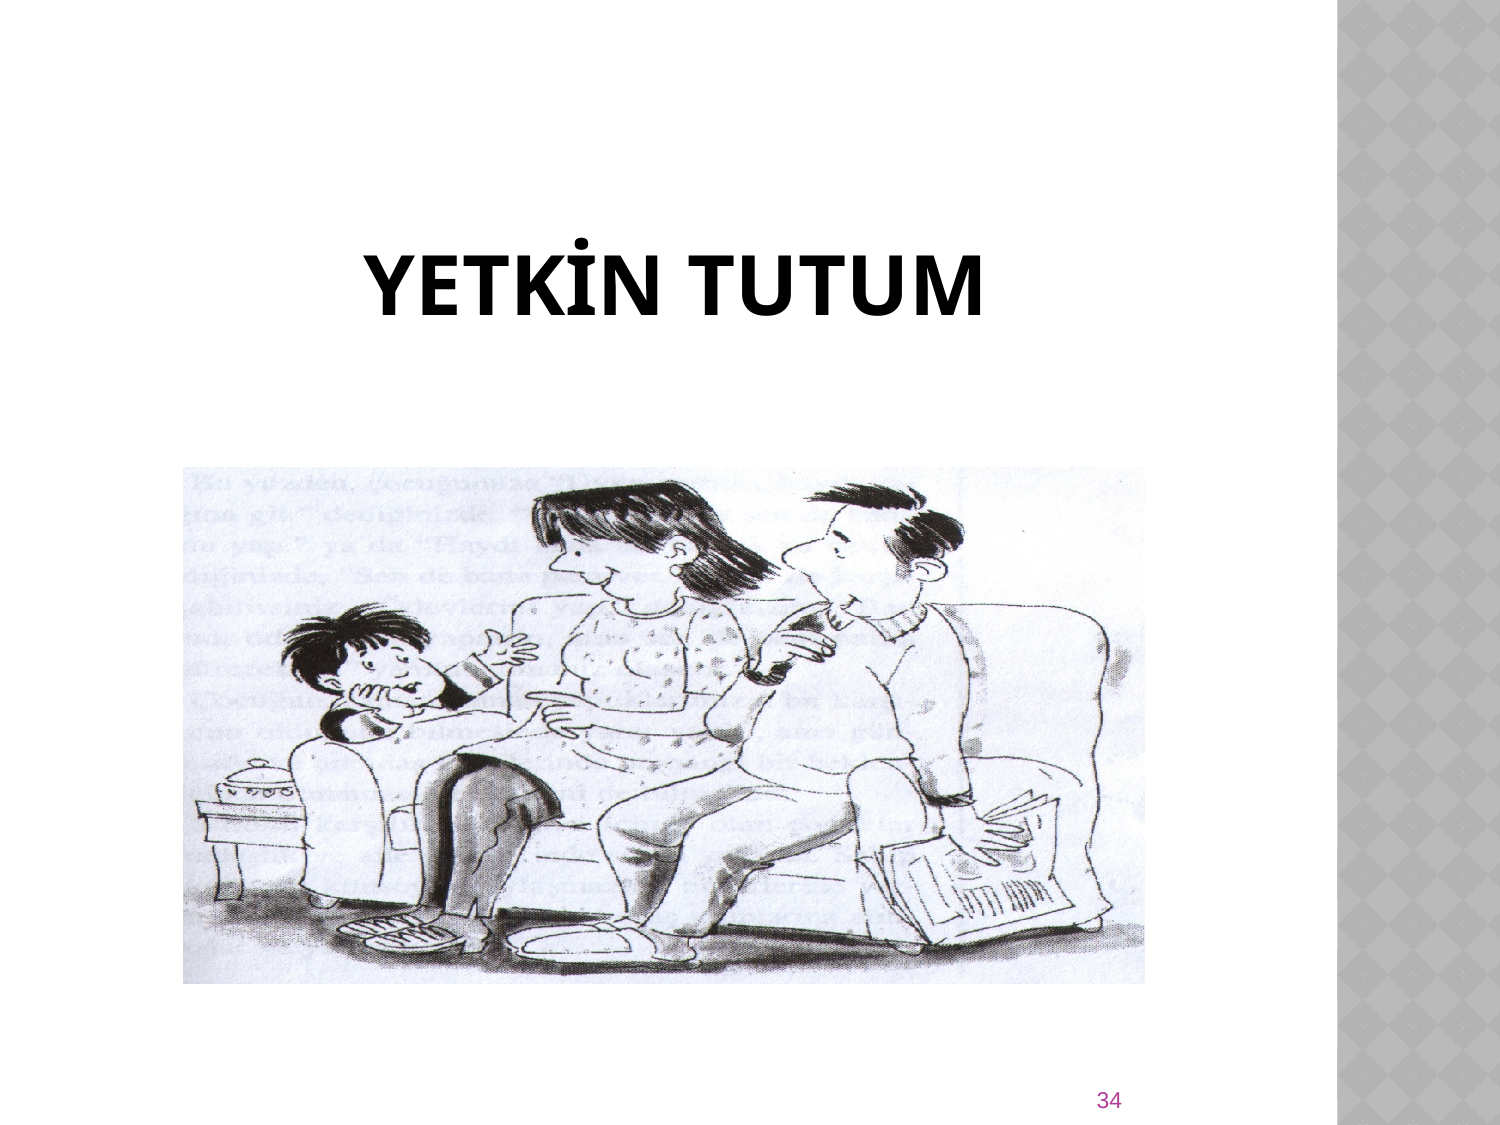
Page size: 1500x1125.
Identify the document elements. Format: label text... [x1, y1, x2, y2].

title YETKİN TUTUM [147, 184, 1205, 333]
slide_number 34 [1025, 1075, 1123, 1113]
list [182, 467, 1145, 984]
